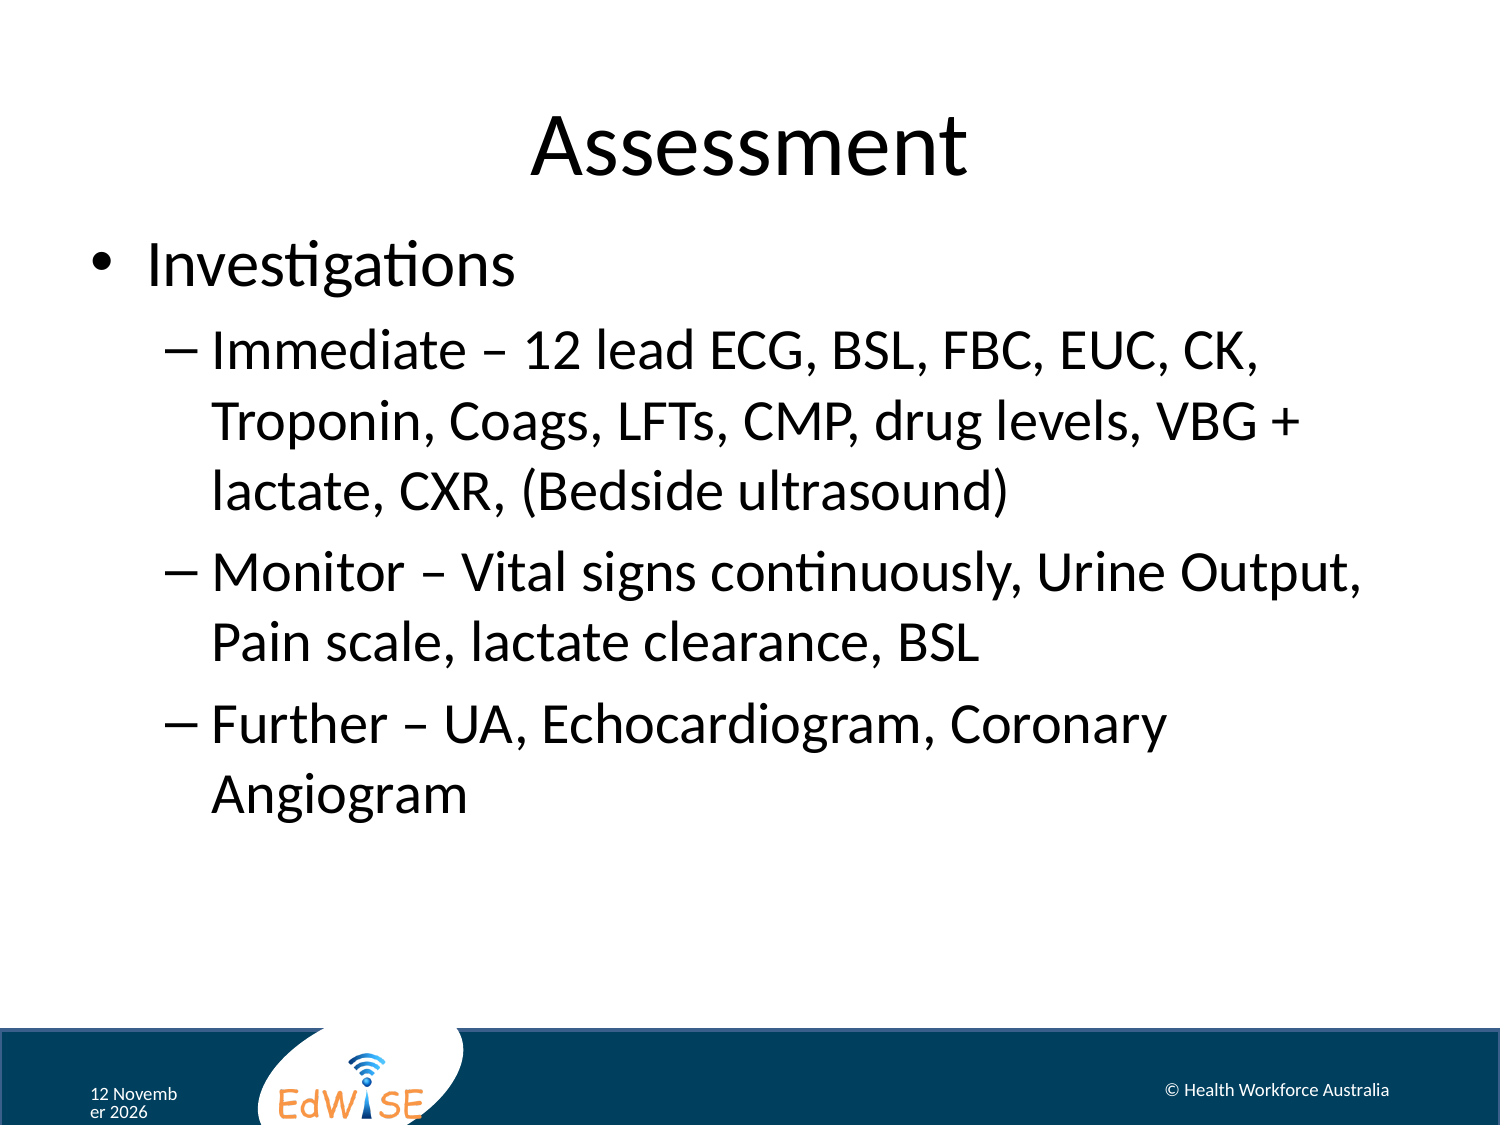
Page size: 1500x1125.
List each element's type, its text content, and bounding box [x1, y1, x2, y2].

list Investigations Immediate – 12 lead ECG, BSL, FBC, EUC, CK, Troponin, Coags, LFTs, CMP, drug levels, VBG + lactate, CXR, (Bedside ultrasound) Monitor – Vital signs continuously, Urine Output, Pain scale, lactate clearance, BSL Further – UA, Echocardiogram, Coronary Angiogram [75, 212, 1425, 1005]
title Assessment [75, 45, 1425, 212]
picture [279, 1053, 423, 1119]
footer © Health Workforce Australia [1116, 1058, 1438, 1119]
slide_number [75, 1070, 195, 1115]
